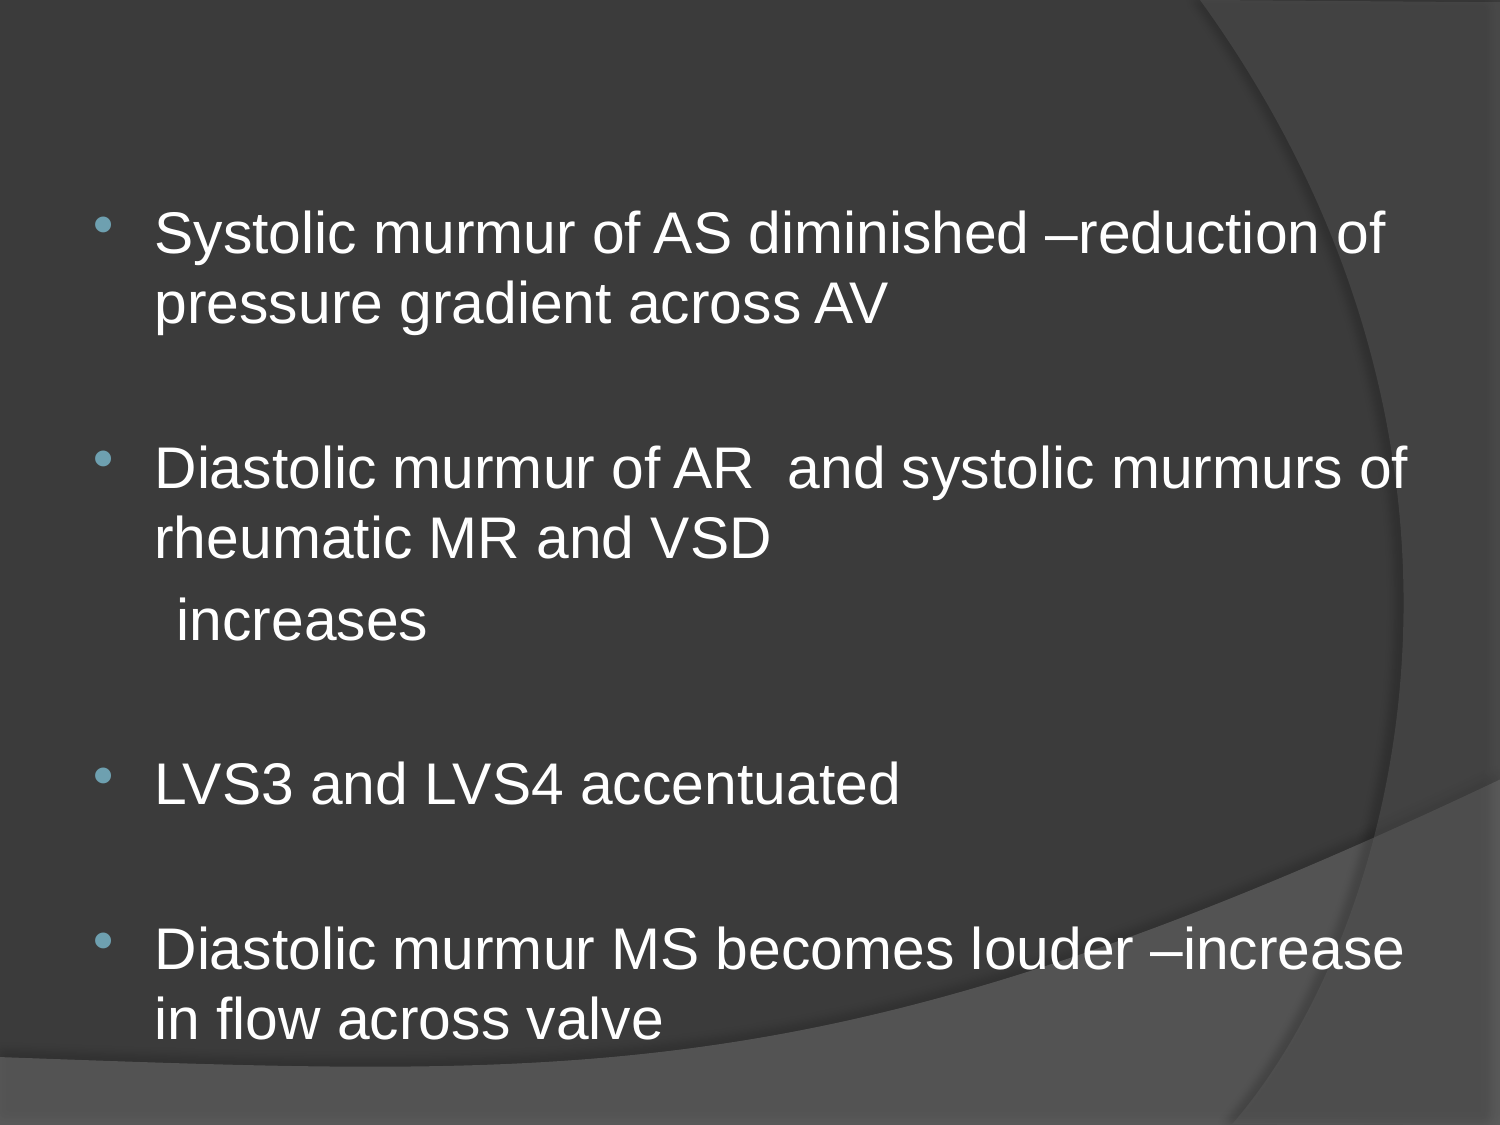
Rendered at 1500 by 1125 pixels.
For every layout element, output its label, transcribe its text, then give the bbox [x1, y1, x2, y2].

list Systolic murmur of AS diminished –reduction of pressure gradient across AV Diastolic murmur of AR and systolic murmurs of rheumatic MR and VSD increases LVS3 and LVS4 accentuated Diastolic murmur MS becomes louder –increase in flow across valve [75, 187, 1425, 1063]
